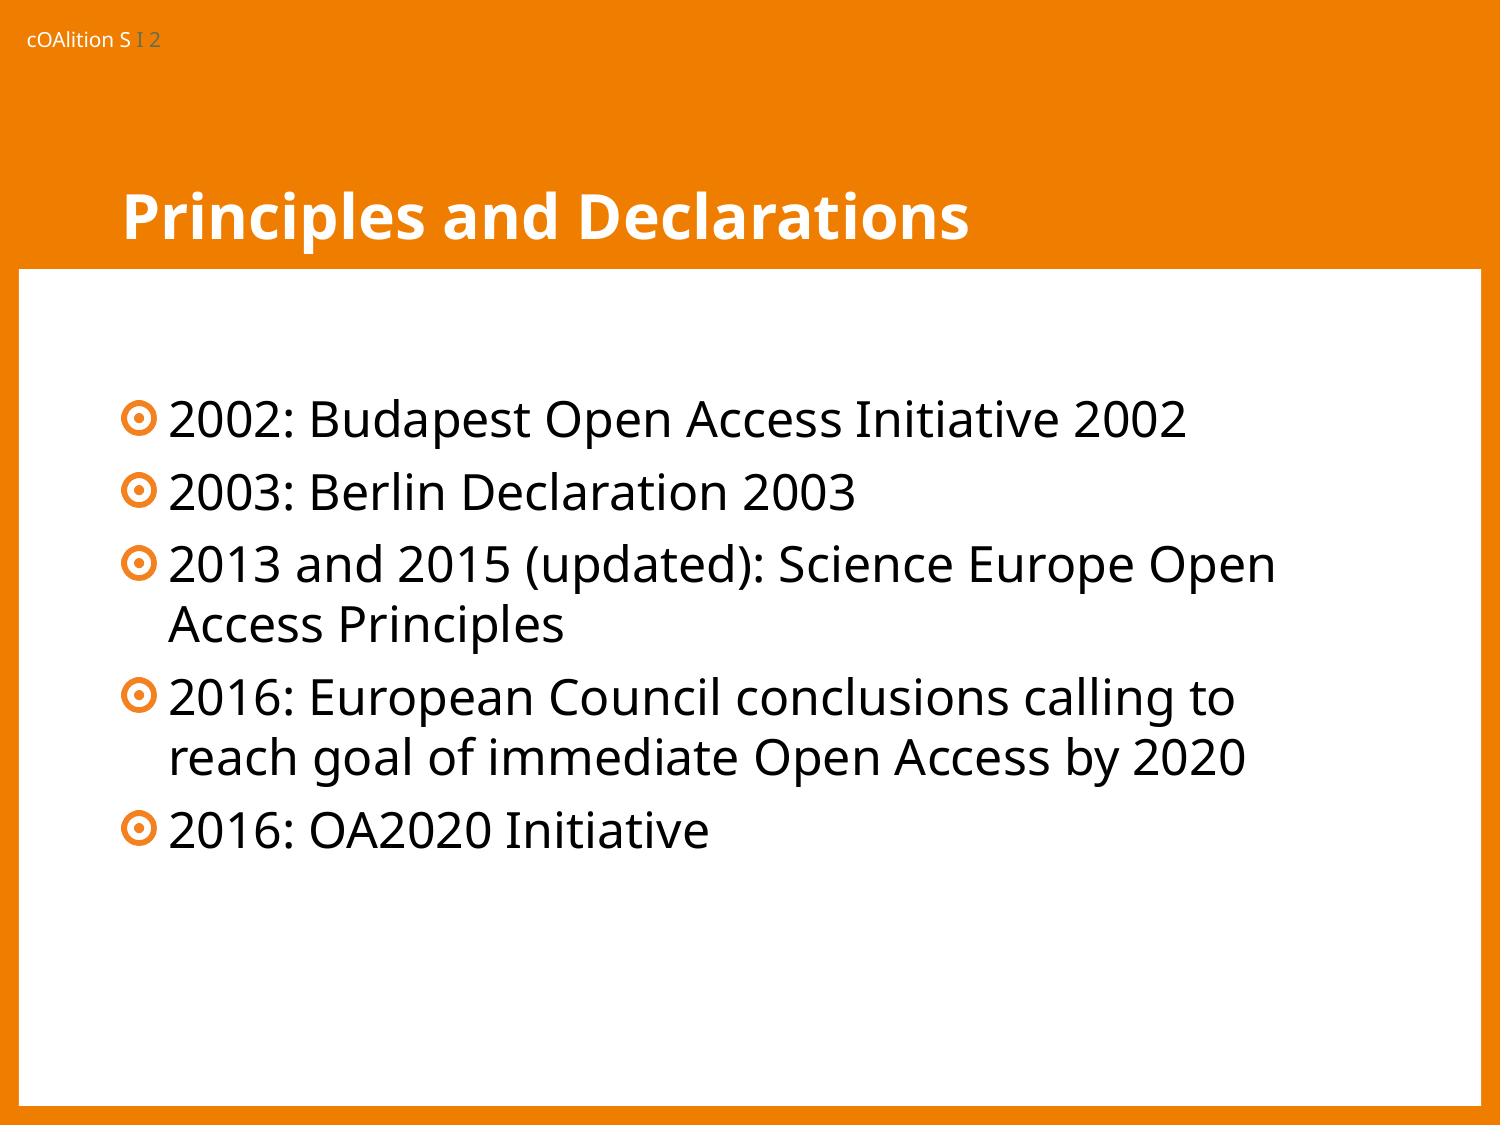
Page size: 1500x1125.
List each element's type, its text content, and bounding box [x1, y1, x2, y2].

picture [121, 545, 157, 581]
picture [121, 472, 157, 508]
title Principles and Declarations [117, 117, 1383, 266]
picture [121, 400, 157, 436]
picture [121, 810, 157, 846]
list 2002: Budapest Open Access Initiative 2002 2003: Berlin Declaration 2003 2013 and 2015 (updated): Science Europe Open Access Principles 2016: European Council conclusions calling to reach goal of immediate Open Access by 2020 2016: OA2020 Initiative [117, 380, 1383, 1087]
picture [121, 677, 157, 713]
